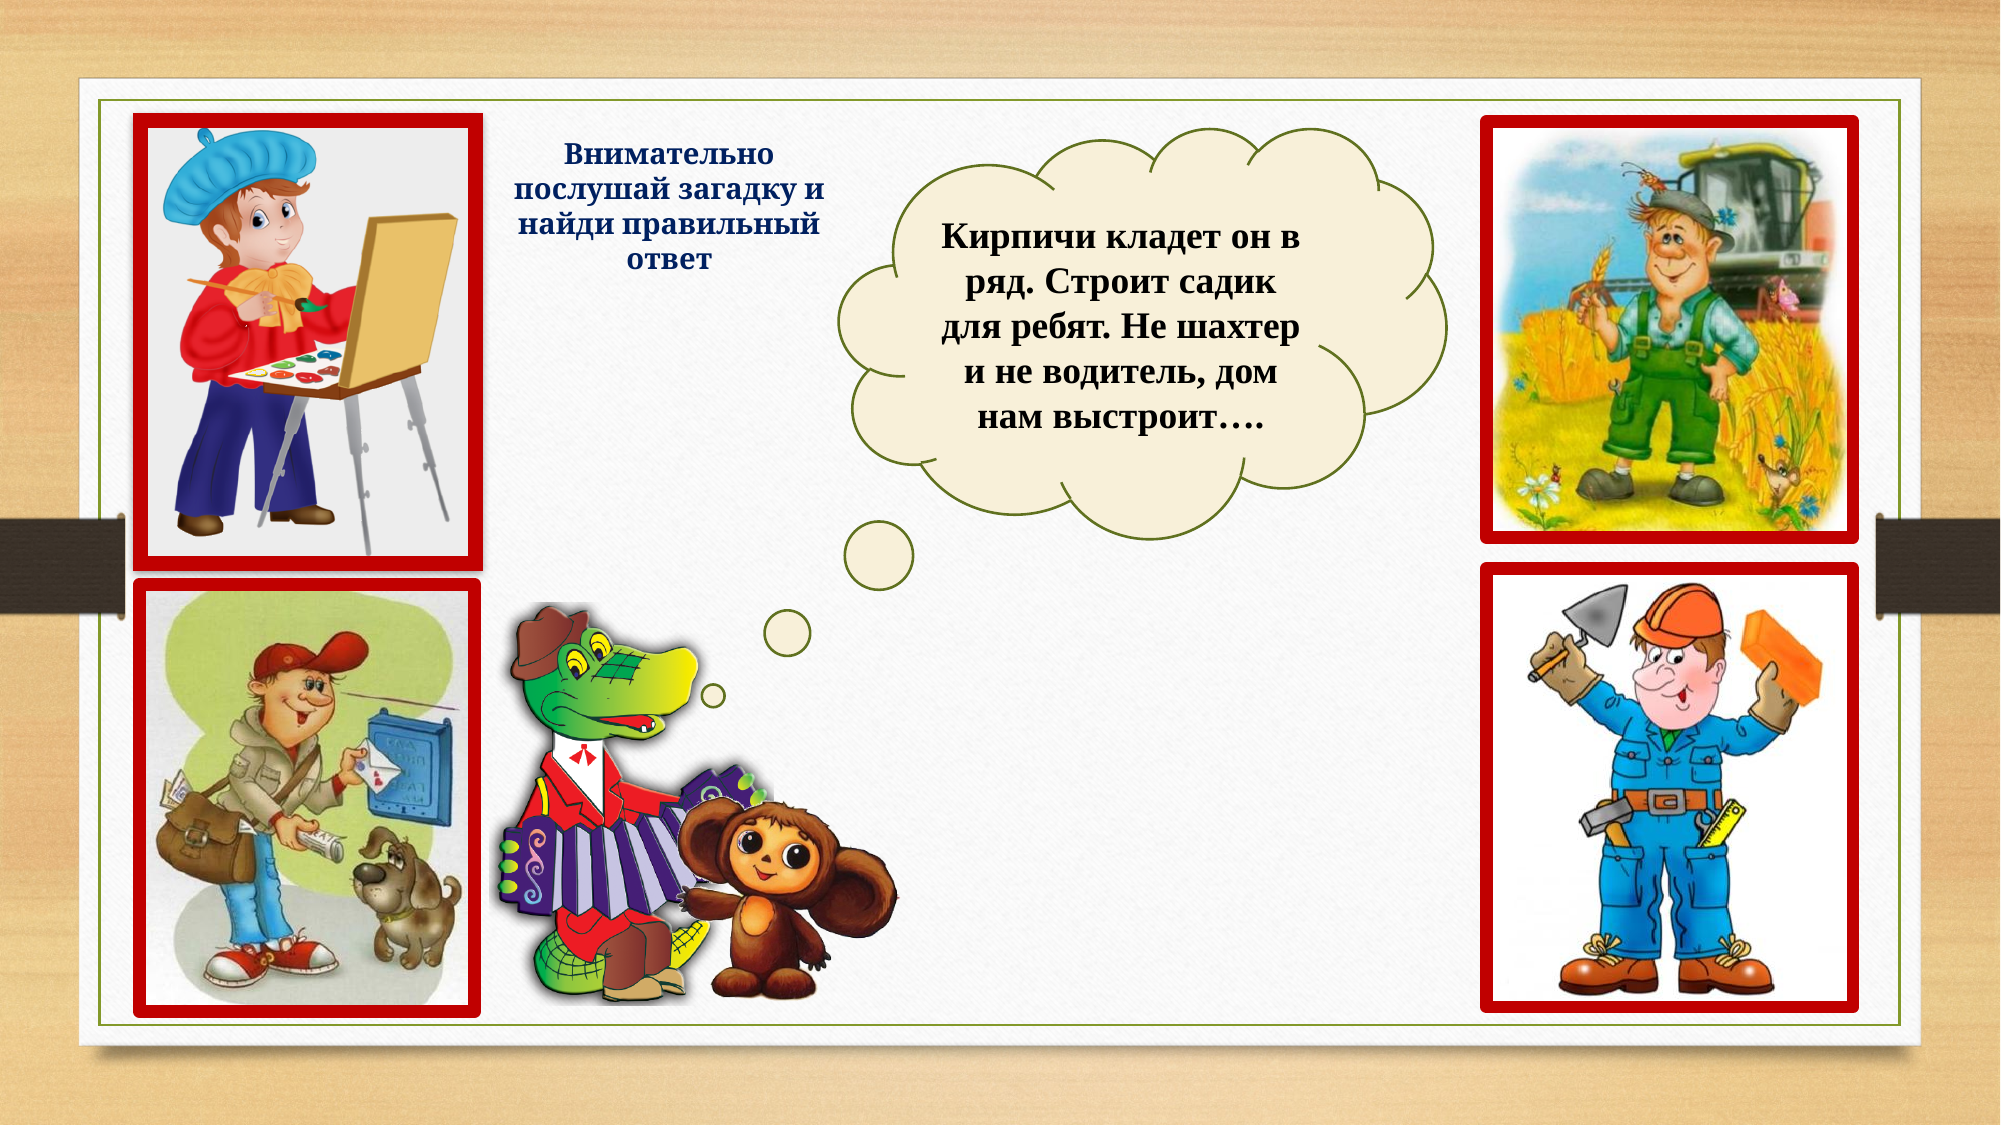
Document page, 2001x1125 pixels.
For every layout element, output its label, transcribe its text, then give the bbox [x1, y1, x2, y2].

text_box Кирпичи кладет он в ряд. Строит садик для ребят. Не шахтер и не водитель, дом нам выстроит…. [774, 609, 812, 658]
picture [0, 0, 2001, 1125]
text_box Внимательно послушай загадку и найди правильный ответ [489, 127, 850, 283]
text_box Кирпичи кладет он в ряд. Строит садик для ребят. Не шахтер и не водитель, дом нам выстроит…. [843, 520, 915, 592]
text_box Кирпичи кладет он в ряд. Строит садик для ребят. Не шахтер и не водитель, дом нам выстроит…. [837, 127, 1448, 541]
